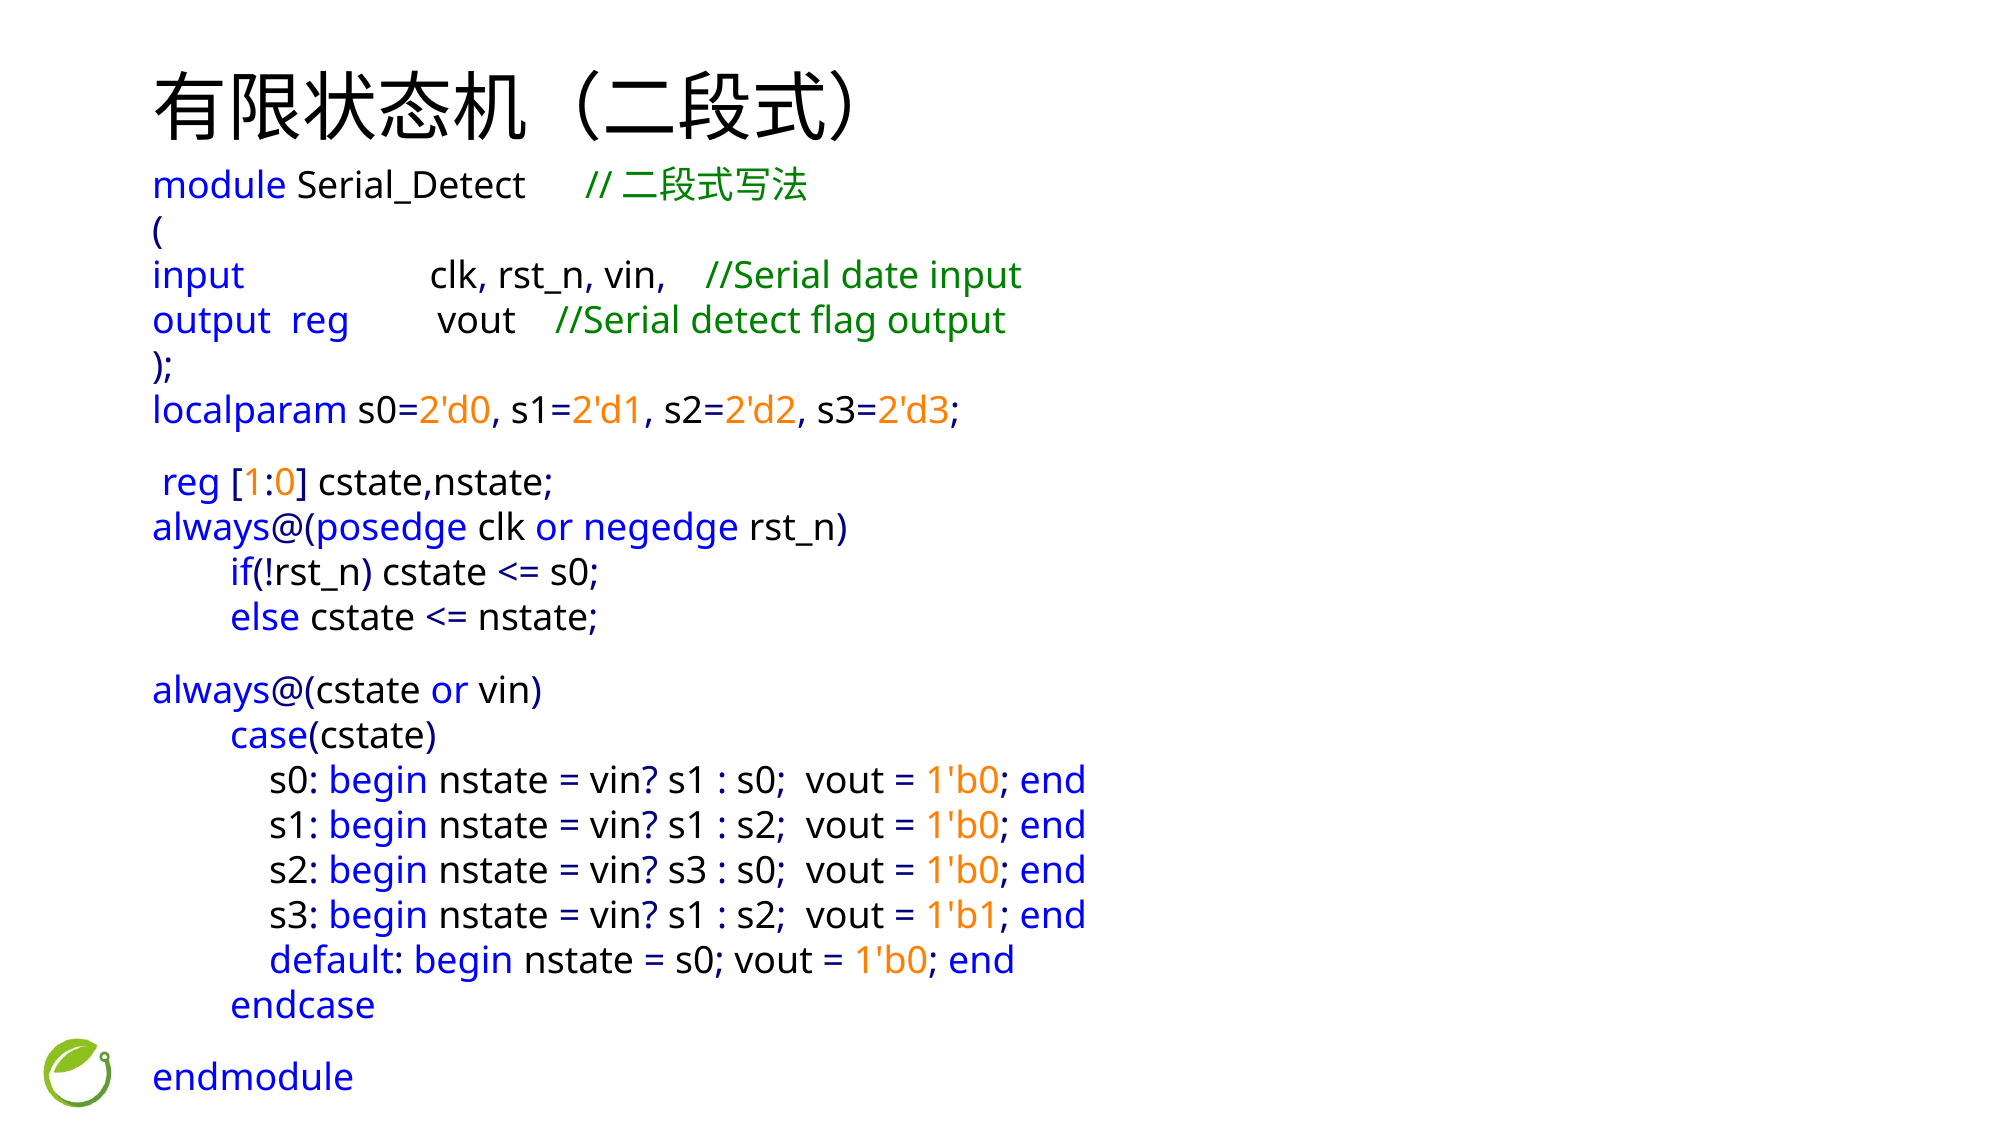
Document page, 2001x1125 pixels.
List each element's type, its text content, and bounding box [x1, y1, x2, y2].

text_box module Serial_Detect //二段式写法 ( input clk, rst_n, vin, //Serial date input output reg vout //Serial detect flag output ); localparam s0=2'd0, s1=2'd1, s2=2'd2, s3=2'd3; reg [1:0] cstate,nstate; always@(posedge clk or negedge rst_n) if(!rst_n) cstate <= s0; else cstate <= nstate; always@(cstate or vin) case(cstate) s0: begin nstate = vin? s1 : s0; vout = 1'b0; end s1: begin nstate = vin? s1 : s2; vout = 1'b0; end s2: begin nstate = vin? s3 : s0; vout = 1'b0; end s3: begin nstate = vin? s1 : s2; vout = 1'b1; end default: begin nstate = s0; vout = 1'b0; end endcase endmodule [137, 153, 1863, 1106]
title 有限状态机（二段式） [137, 38, 1863, 153]
picture [40, 1035, 114, 1110]
